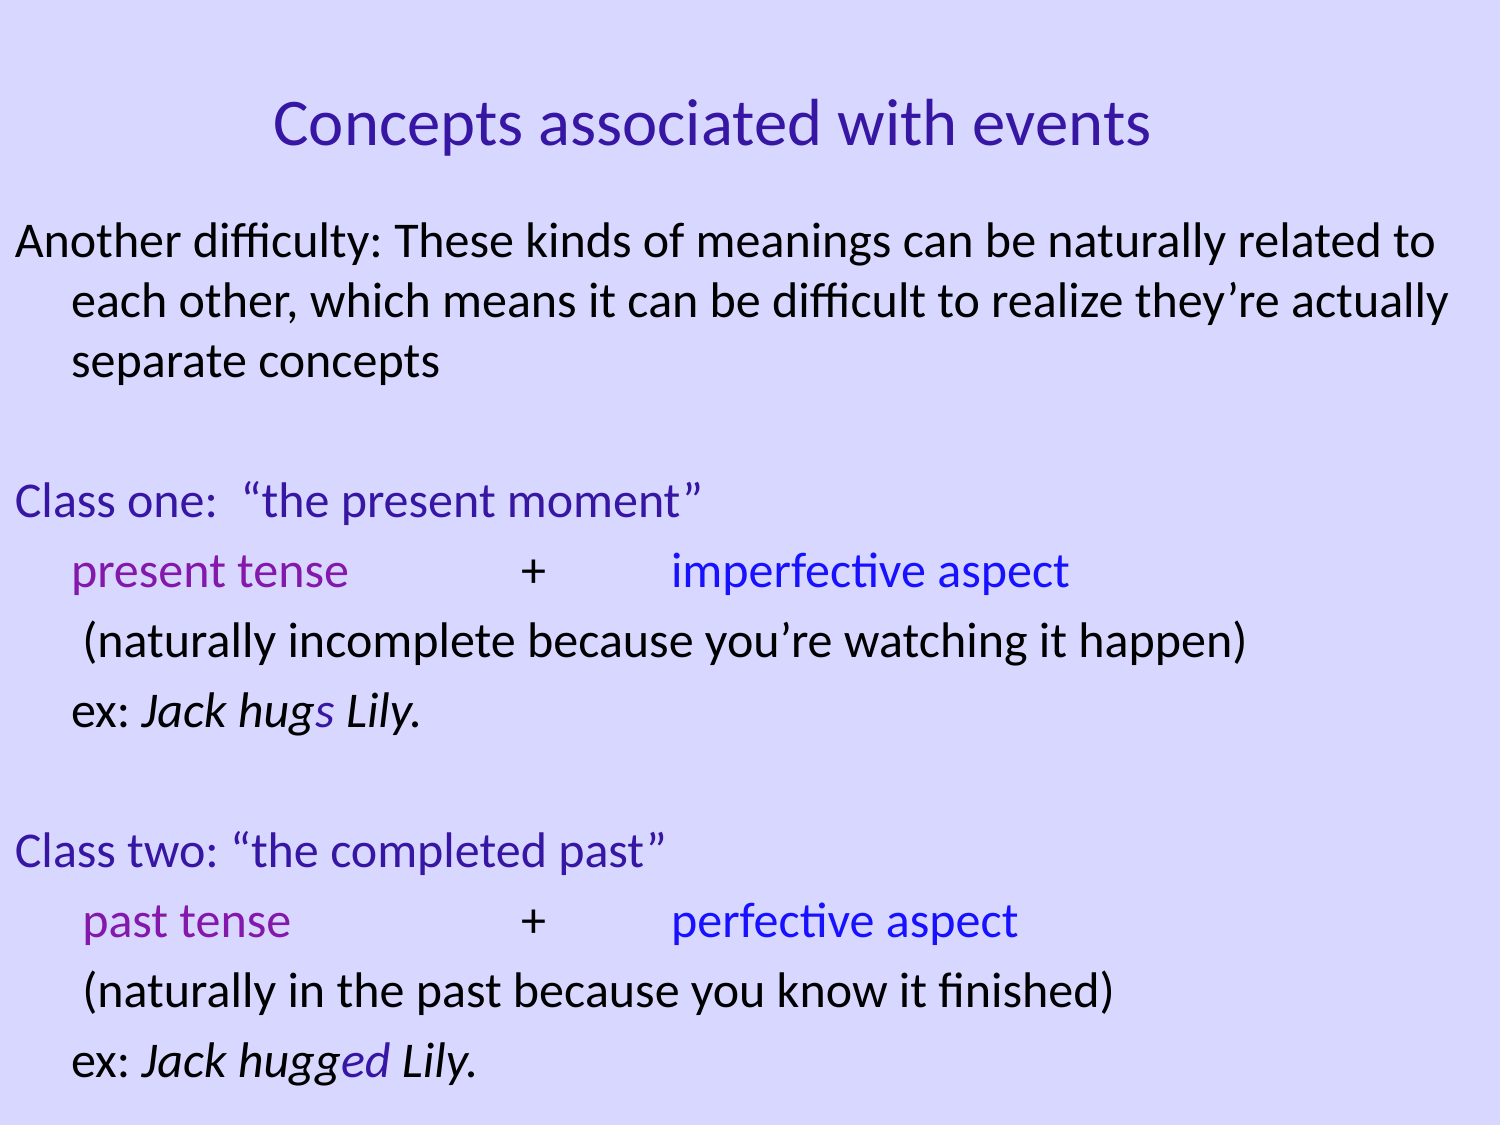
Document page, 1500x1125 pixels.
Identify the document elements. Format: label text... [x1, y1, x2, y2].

text_box Another difficulty: These kinds of meanings can be naturally related to each other, which means it can be difficult to realize they’re actually separate concepts Class one: “the present moment” present tense + imperfective aspect (naturally incomplete because you’re watching it happen) ex: Jack hugs Lily. Class two: “the completed past” past tense + perfective aspect (naturally in the past because you know it finished) ex: Jack hugged Lily. [0, 199, 1500, 1038]
text_box Concepts associated with events [0, 24, 1425, 199]
